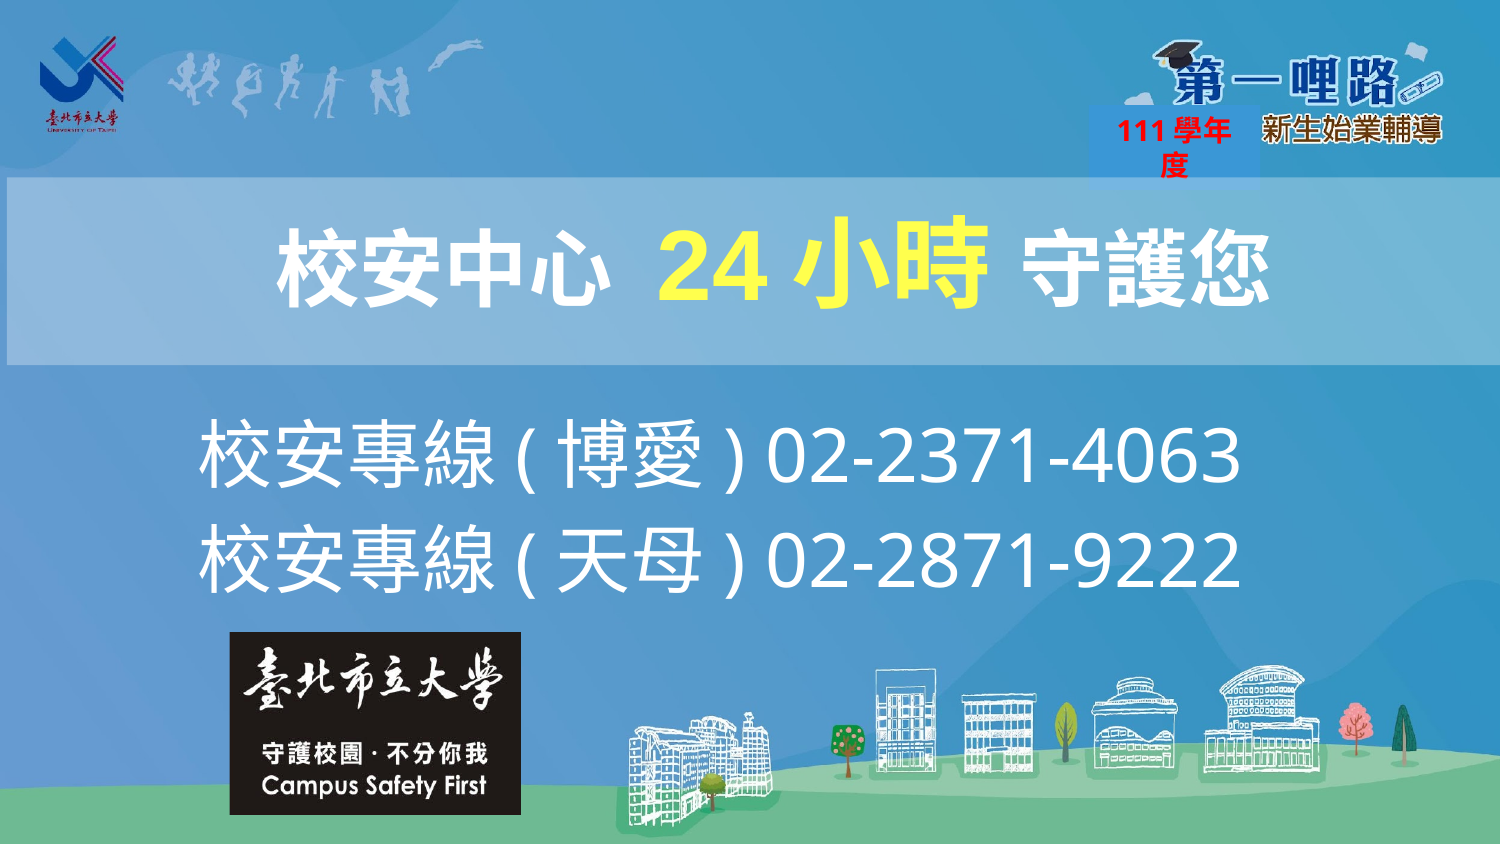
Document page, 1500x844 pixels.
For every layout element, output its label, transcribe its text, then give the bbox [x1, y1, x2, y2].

picture [229, 631, 522, 815]
list 校安專線(博愛) 02-2371-4063 校安專線(天母) 02-2871-9222 [41, 399, 1400, 844]
picture [0, 0, 1500, 844]
text_box [6, 177, 1500, 366]
